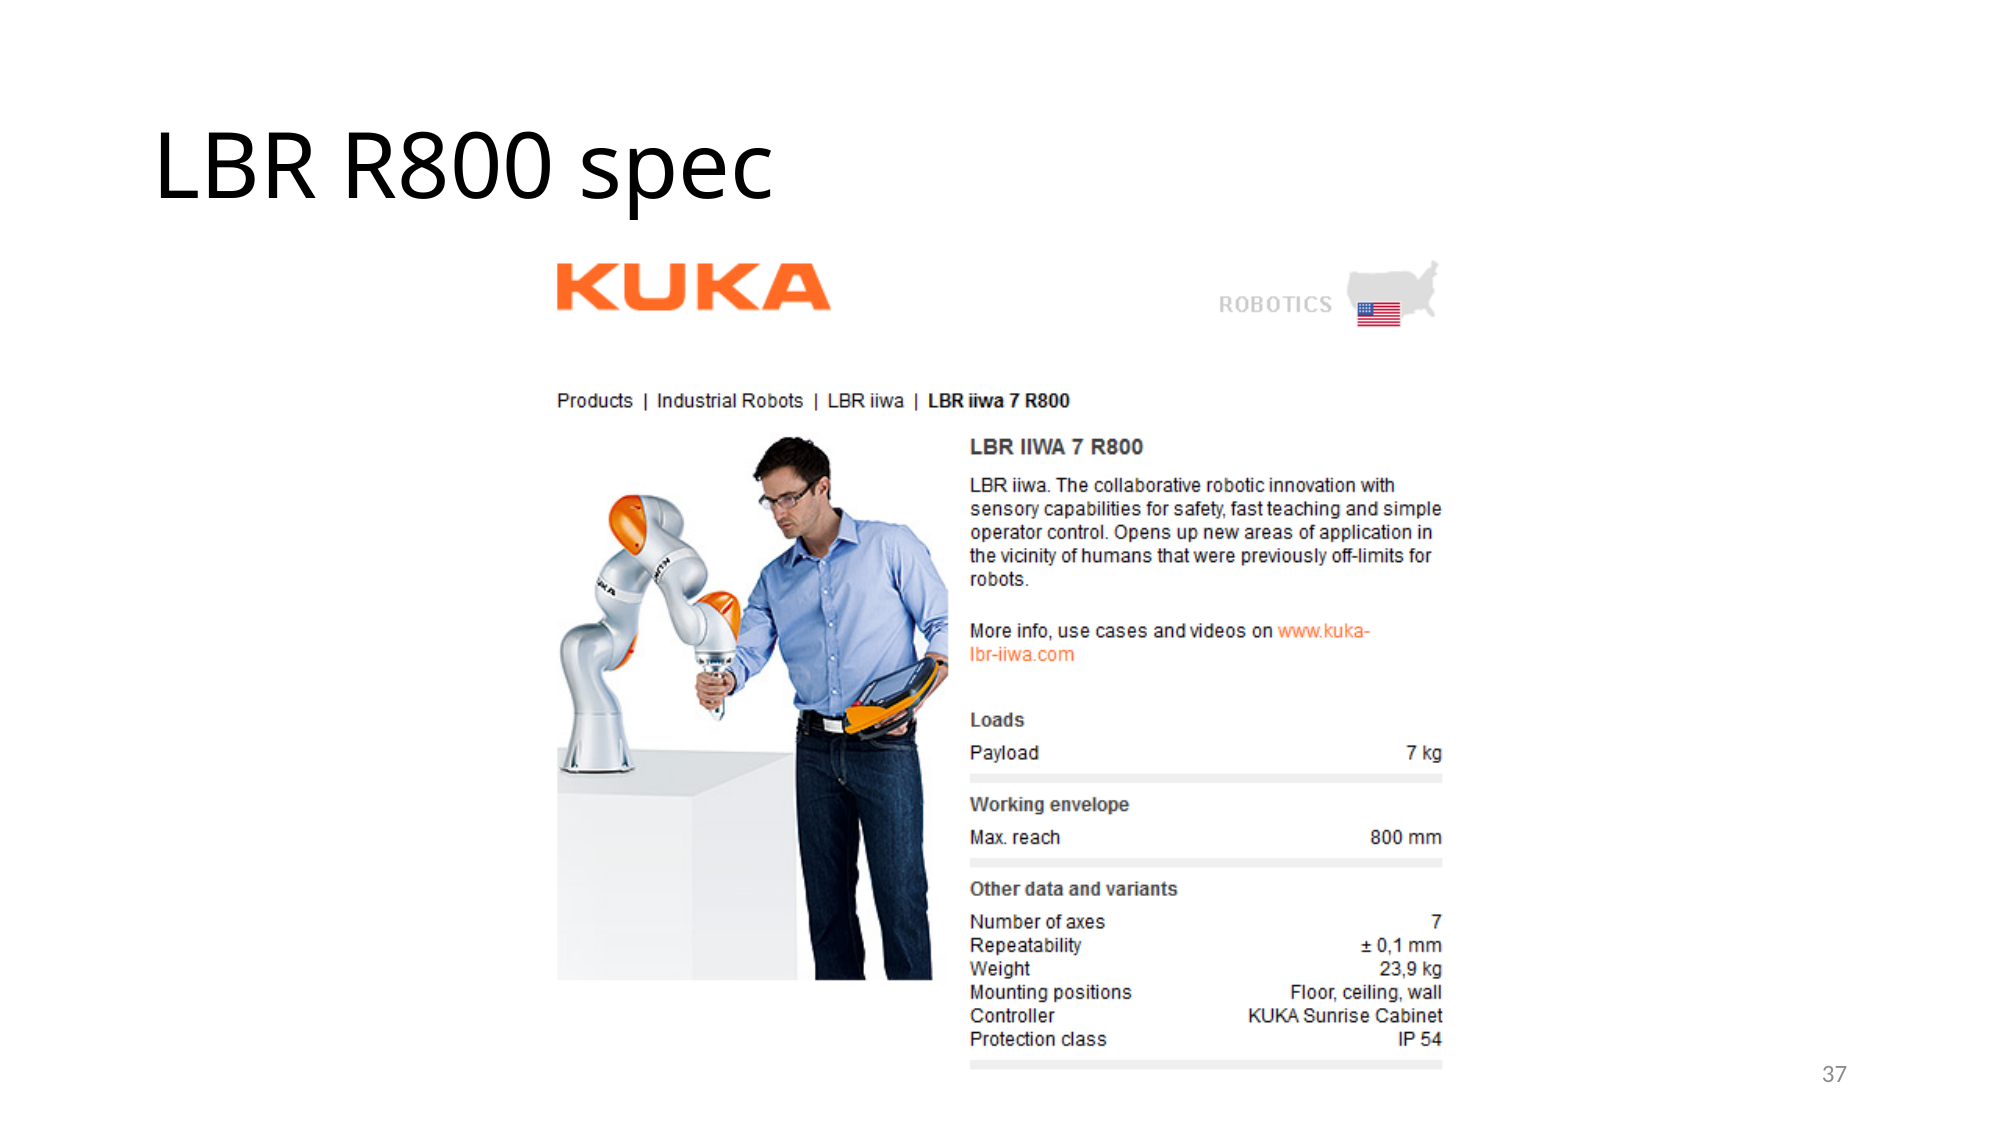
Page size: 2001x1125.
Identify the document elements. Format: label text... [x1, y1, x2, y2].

slide_number 37 [1455, 1042, 1863, 1103]
title LBR R800 spec [137, 59, 1863, 278]
picture [545, 245, 1455, 1115]
